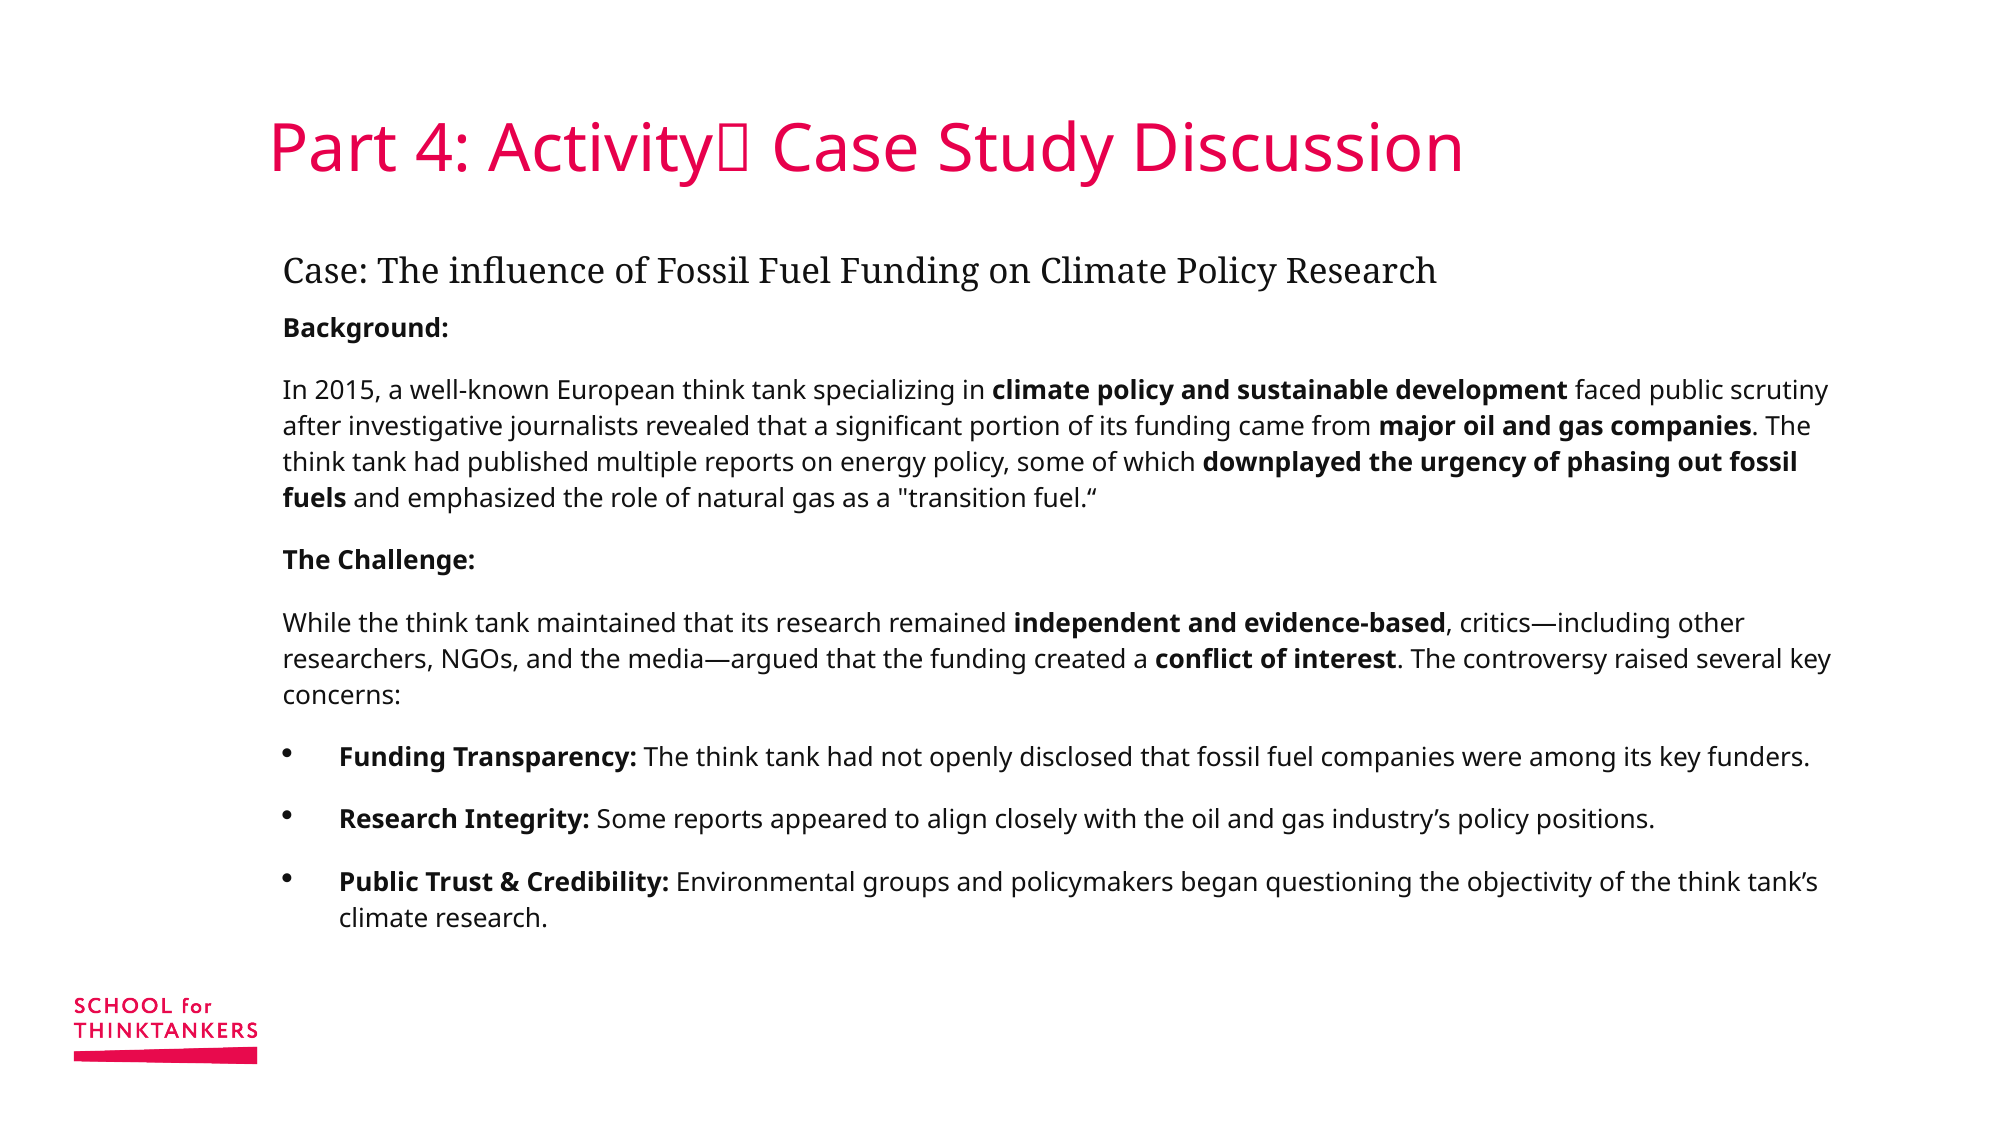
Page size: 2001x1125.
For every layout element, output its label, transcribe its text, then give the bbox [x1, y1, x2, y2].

title Part 4: Activity Case Study Discussion [268, 113, 1864, 214]
picture [65, 982, 265, 1075]
list Case: The influence of Fossil Fuel Funding on Climate Policy Research Background: In 2015, a well-known European think tank specializing in climate policy and sustainable development faced public scrutiny after investigative journalists revealed that a significant portion of its funding came from major oil and gas companies. The think tank had published multiple reports on energy policy, some of which downplayed the urgency of phasing out fossil fuels and emphasized the role of natural gas as a "transition fuel.“ The Challenge: While the think tank maintained that its research remained independent and evidence-based, critics—including other researchers, NGOs, and the media—argued that the funding created a conflict of interest. The controversy raised several key concerns: Funding Transparency: The think tank had not openly disclosed that fossil fuel companies were among its key funders. Research Integrity: Some reports appeared to align closely with the oil and gas industry’s policy positions. Public Trust & Credibility: Environmental groups and policymakers began questioning the objectivity of the think tank’s climate research. [267, 246, 1864, 948]
